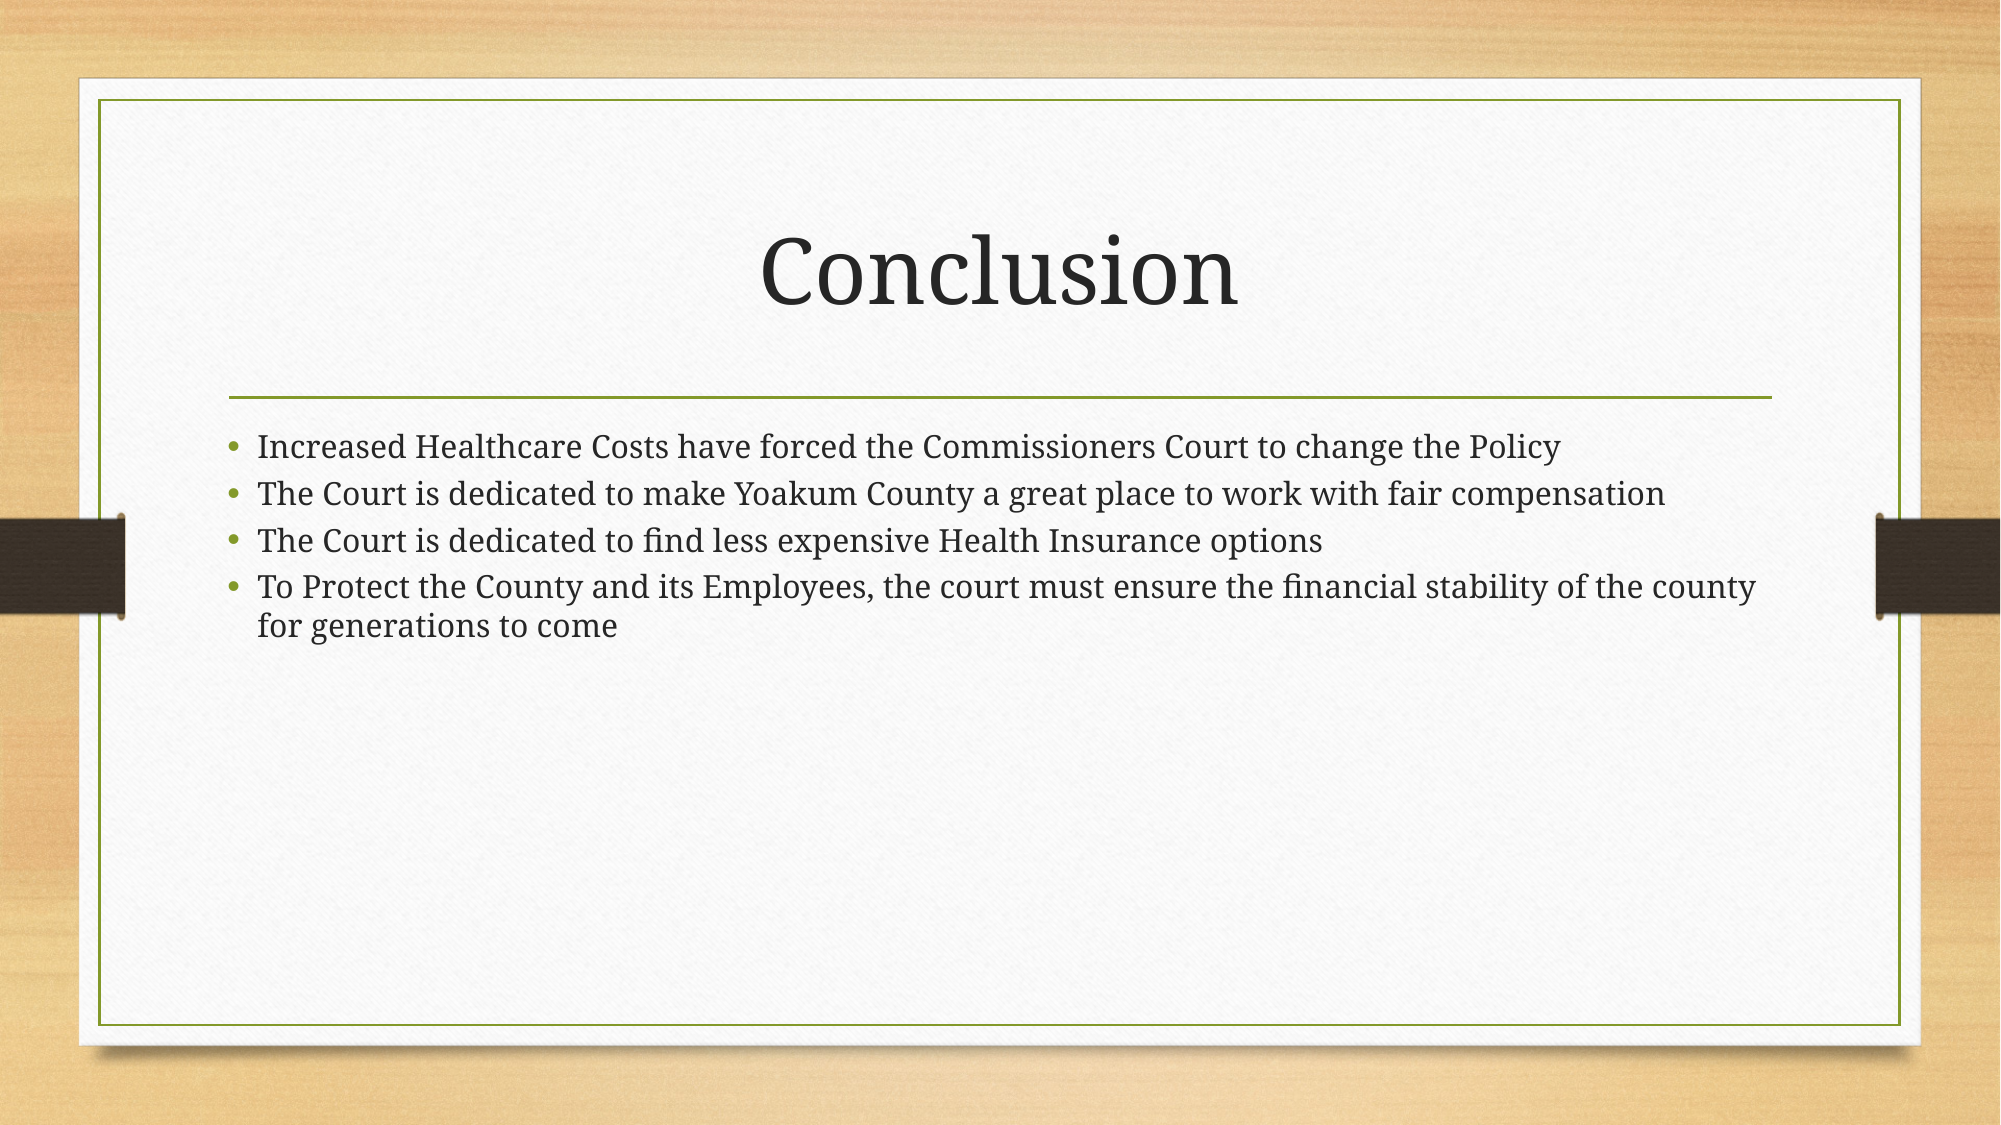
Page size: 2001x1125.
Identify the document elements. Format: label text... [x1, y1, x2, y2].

title Conclusion [212, 161, 1788, 375]
picture [0, 0, 2001, 1125]
list Increased Healthcare Costs have forced the Commissioners Court to change the Policy The Court is dedicated to make Yoakum County a great place to work with fair compensation The Court is dedicated to find less expensive Health Insurance options To Protect the County and its Employees, the court must ensure the financial stability of the county for generations to come [212, 419, 1788, 964]
